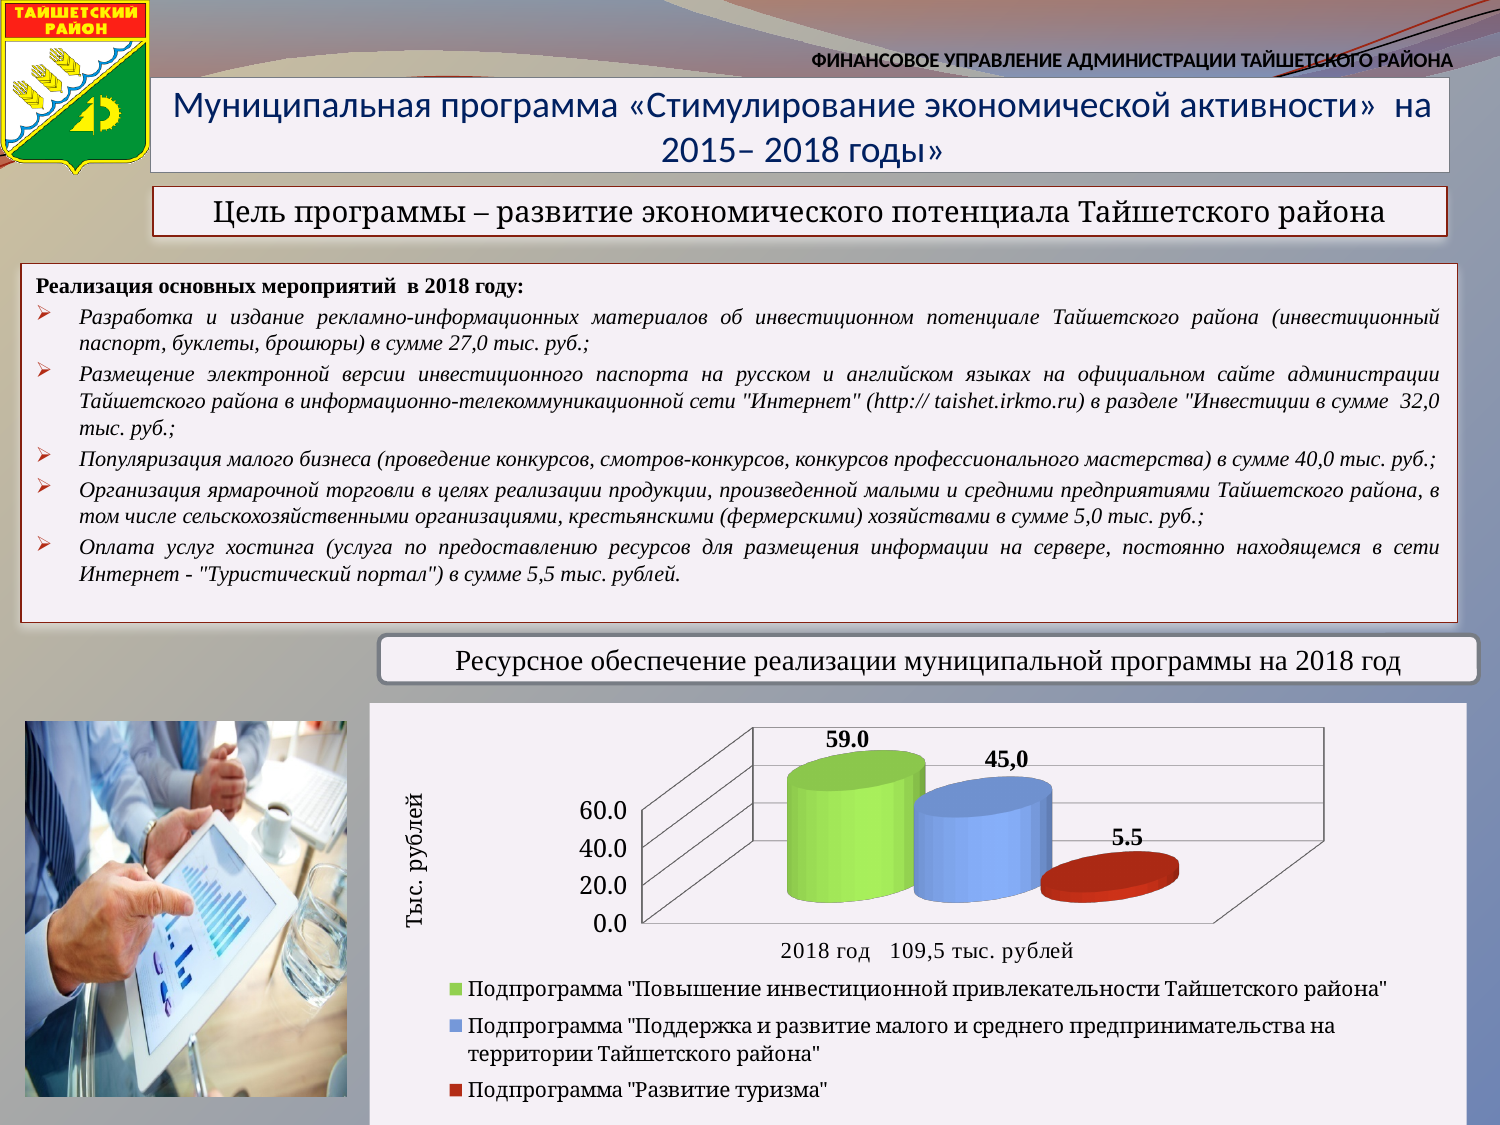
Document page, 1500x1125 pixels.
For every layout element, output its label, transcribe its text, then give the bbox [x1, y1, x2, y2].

text_box Ресурсное обеспечение реализации муниципальной программы на 2018 год [376, 632, 1481, 686]
picture [25, 720, 348, 1098]
title Муниципальная программа «Стимулирование экономической активности» на 2015– 2018 годы» [155, 77, 1450, 173]
text_box ФИНАНСОВОЕ УПРАВЛЕНИЕ АДМИНИСТРАЦИИ ТАЙШЕТСКОГО РАЙОНА [756, 22, 1500, 83]
chart [369, 702, 1467, 1125]
text_box Реализация основных мероприятий в 2018 году: Разработка и издание рекламно-информационных материалов об инвестиционном потенциале Тайшетского района (инвестиционный паспорт, буклеты, брошюры) в сумме 27,0 тыс. руб.; Размещение электронной версии инвестиционного паспорта на русском и английском языках на официальном сайте администрации Тайшетского района в информационно-телекоммуникационной сети "Интернет" (http:// taishet.irkmo.ru) в разделе "Инвестиции в сумме 32,0 тыс. руб.; Популяризация малого бизнеса (проведение конкурсов, смотров-конкурсов, конкурсов профессионального мастерства) в сумме 40,0 тыс. руб.; Организация ярмарочной торговли в целях реализации продукции, произведенной малыми и средними предприятиями Тайшетского района, в том числе сельскохозяйственными организациями, крестьянскими (фермерскими) хозяйствами в сумме 5,0 тыс. руб.; Оплата услуг хостинга (услуга по предоставлению ресурсов для размещения информации на сервере, постоянно находящемся в сети Интернет - "Туристический портал") в сумме 5,5 тыс. рублей. [20, 263, 1458, 623]
text_box Цель программы – развитие экономического потенциала Тайшетского района [152, 186, 1448, 237]
picture [0, 0, 151, 176]
